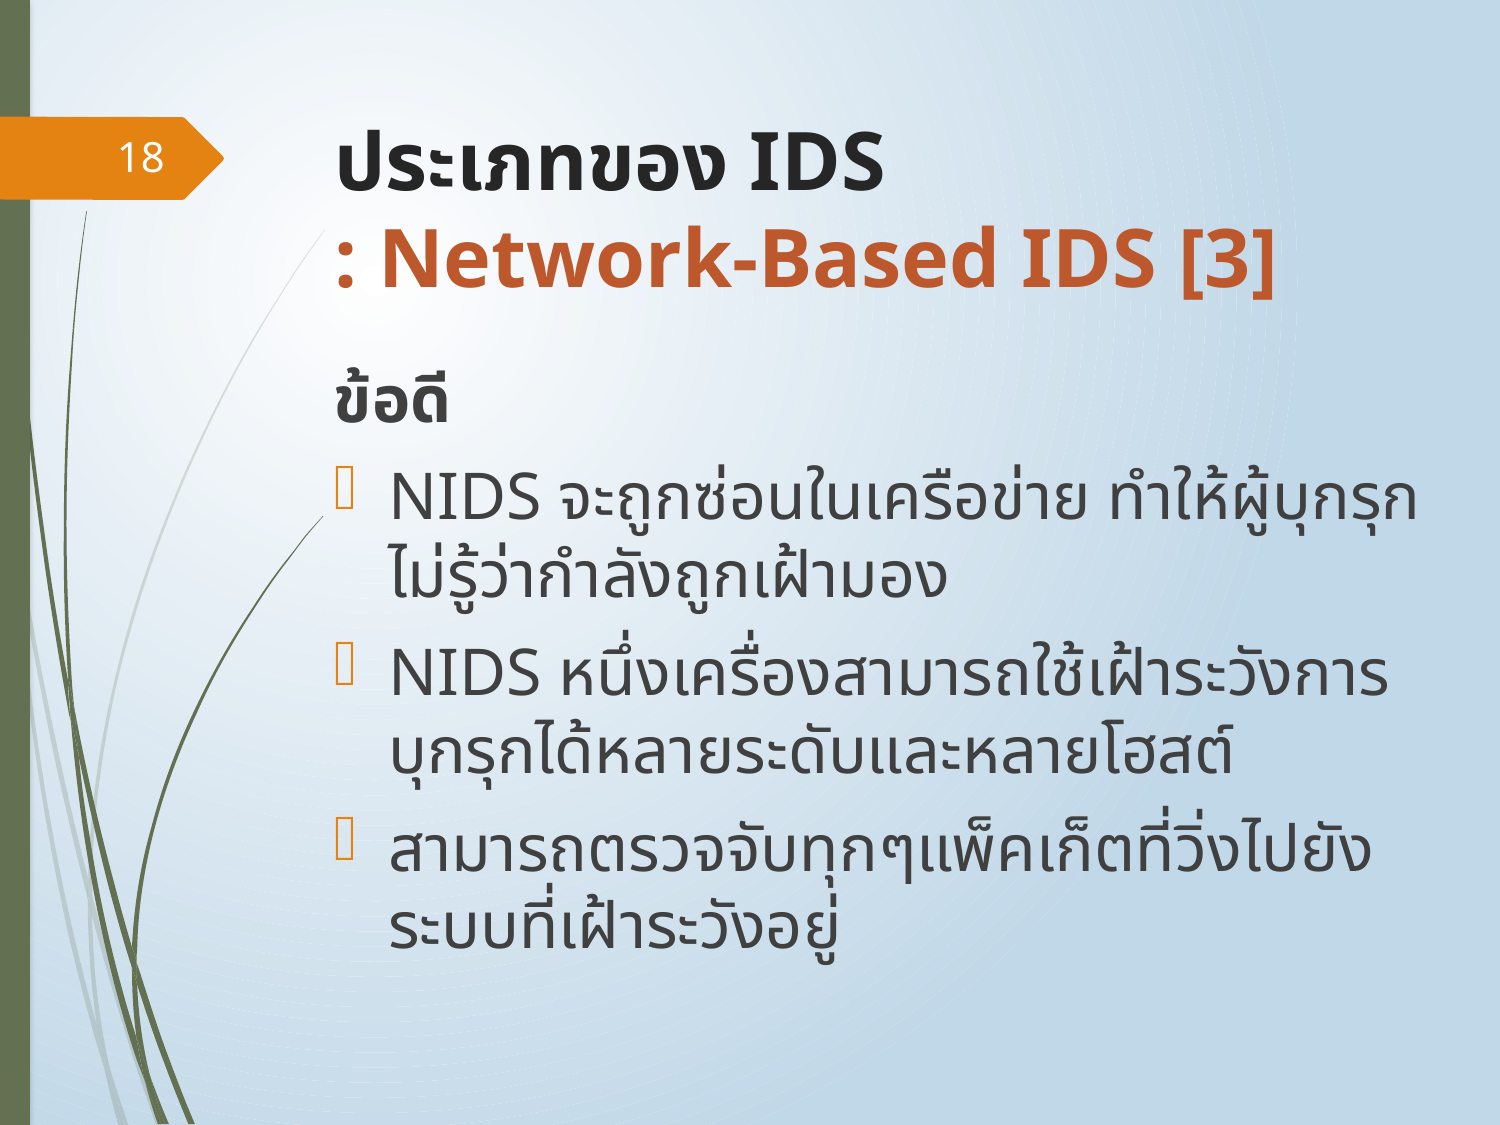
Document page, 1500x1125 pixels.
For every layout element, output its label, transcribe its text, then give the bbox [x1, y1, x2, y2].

title ประเภทของ IDS : Network-Based IDS [3] [319, 102, 1400, 313]
list ข้อดี NIDS จะถูกซ่อนในเครือข่าย ทำให้ผู้บุกรุกไม่รู้ว่ากำลังถูกเฝ้ามอง NIDS หนึ่งเครื่องสามารถใช้เฝ้าระวังการบุกรุกได้หลายระดับและหลายโฮสต์ สามารถตรวจจับทุกๆแพ็คเก็ตที่วิ่งไปยังระบบที่เฝ้าระวังอยู่ [318, 350, 1440, 970]
slide_number 18 [83, 129, 180, 190]
